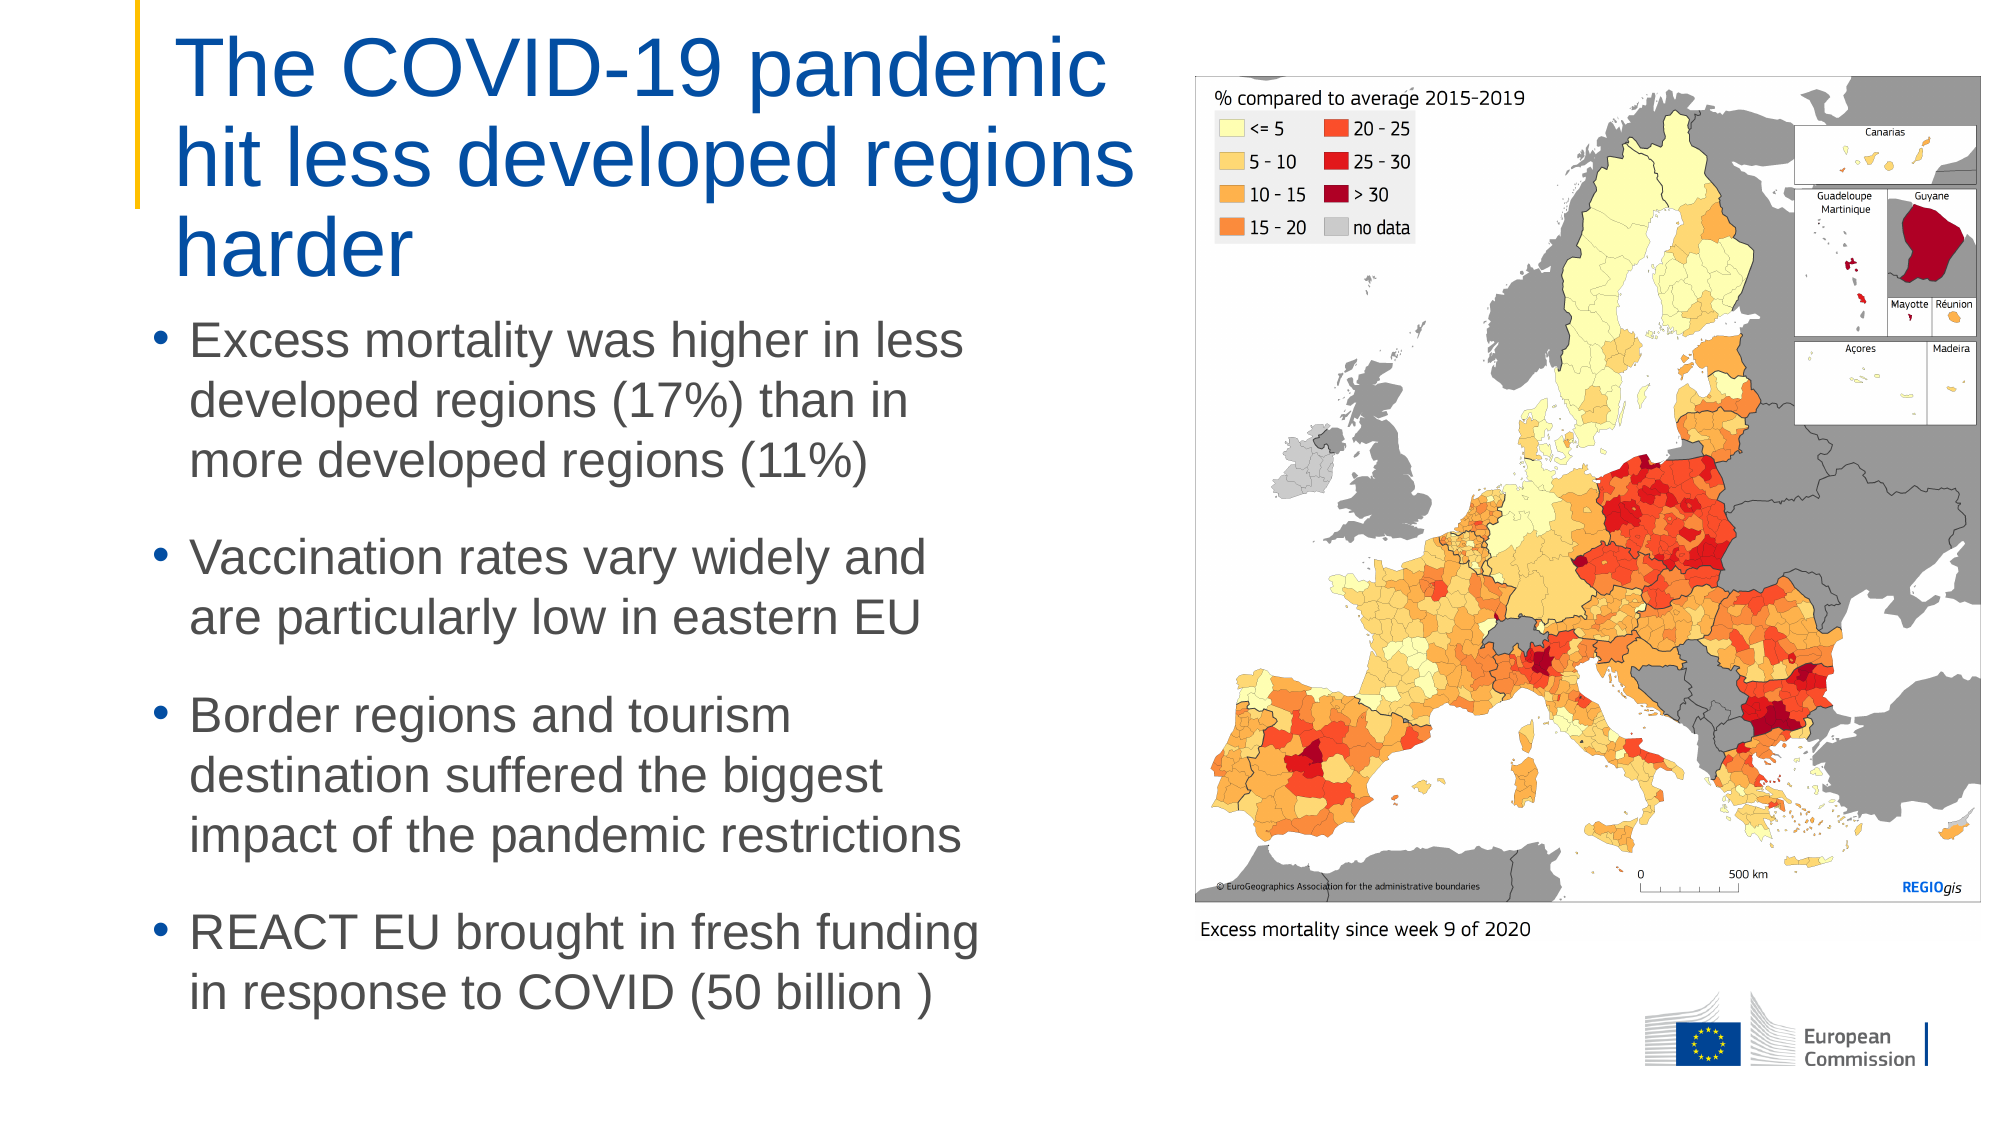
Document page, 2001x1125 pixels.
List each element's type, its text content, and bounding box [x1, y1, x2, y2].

list Excess mortality was higher in less developed regions (17%) than in more developed regions (11%) Vaccination rates vary widely and are particularly low in eastern EU Border regions and tourism destination suffered the biggest impact of the pandemic restrictions REACT EU brought in fresh funding in response to COVID (50 billion ) [137, 299, 1012, 941]
picture [1645, 991, 1928, 1066]
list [1195, 76, 1981, 941]
title The COVID-19 pandemic hit less developed regions harder [159, 79, 1195, 295]
